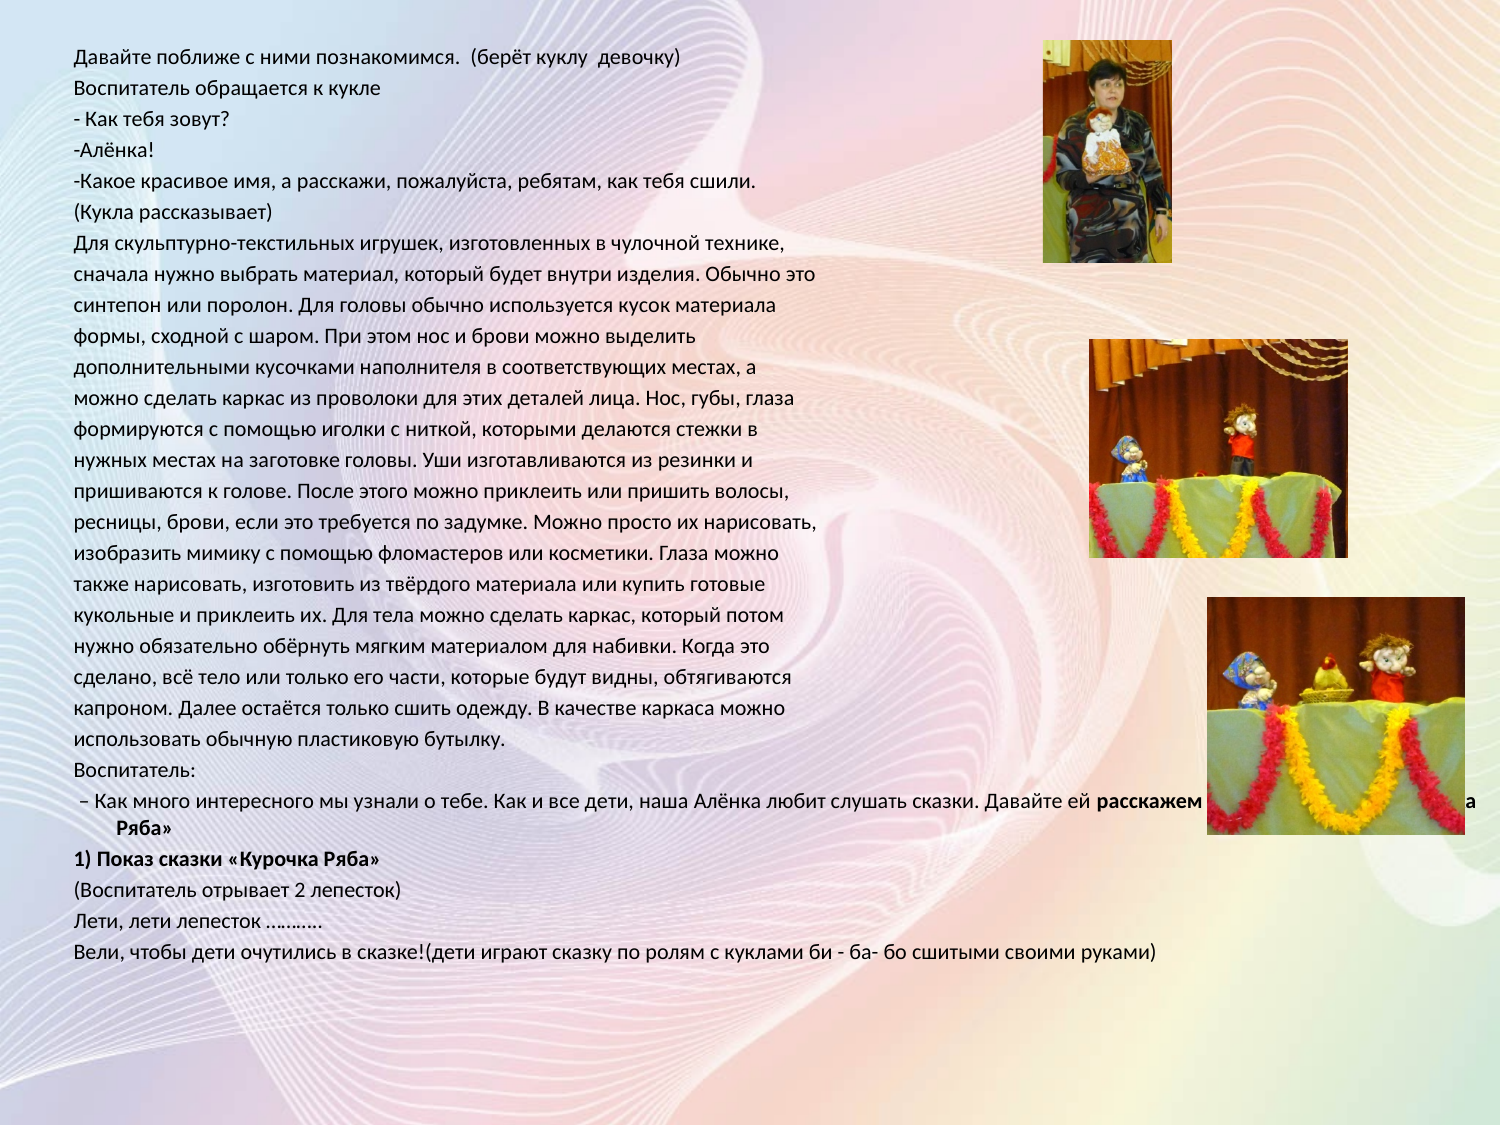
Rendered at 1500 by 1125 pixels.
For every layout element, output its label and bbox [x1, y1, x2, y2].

picture [1089, 339, 1348, 558]
picture [1206, 597, 1466, 835]
list [0, 0, 1500, 1125]
picture [1042, 40, 1173, 264]
